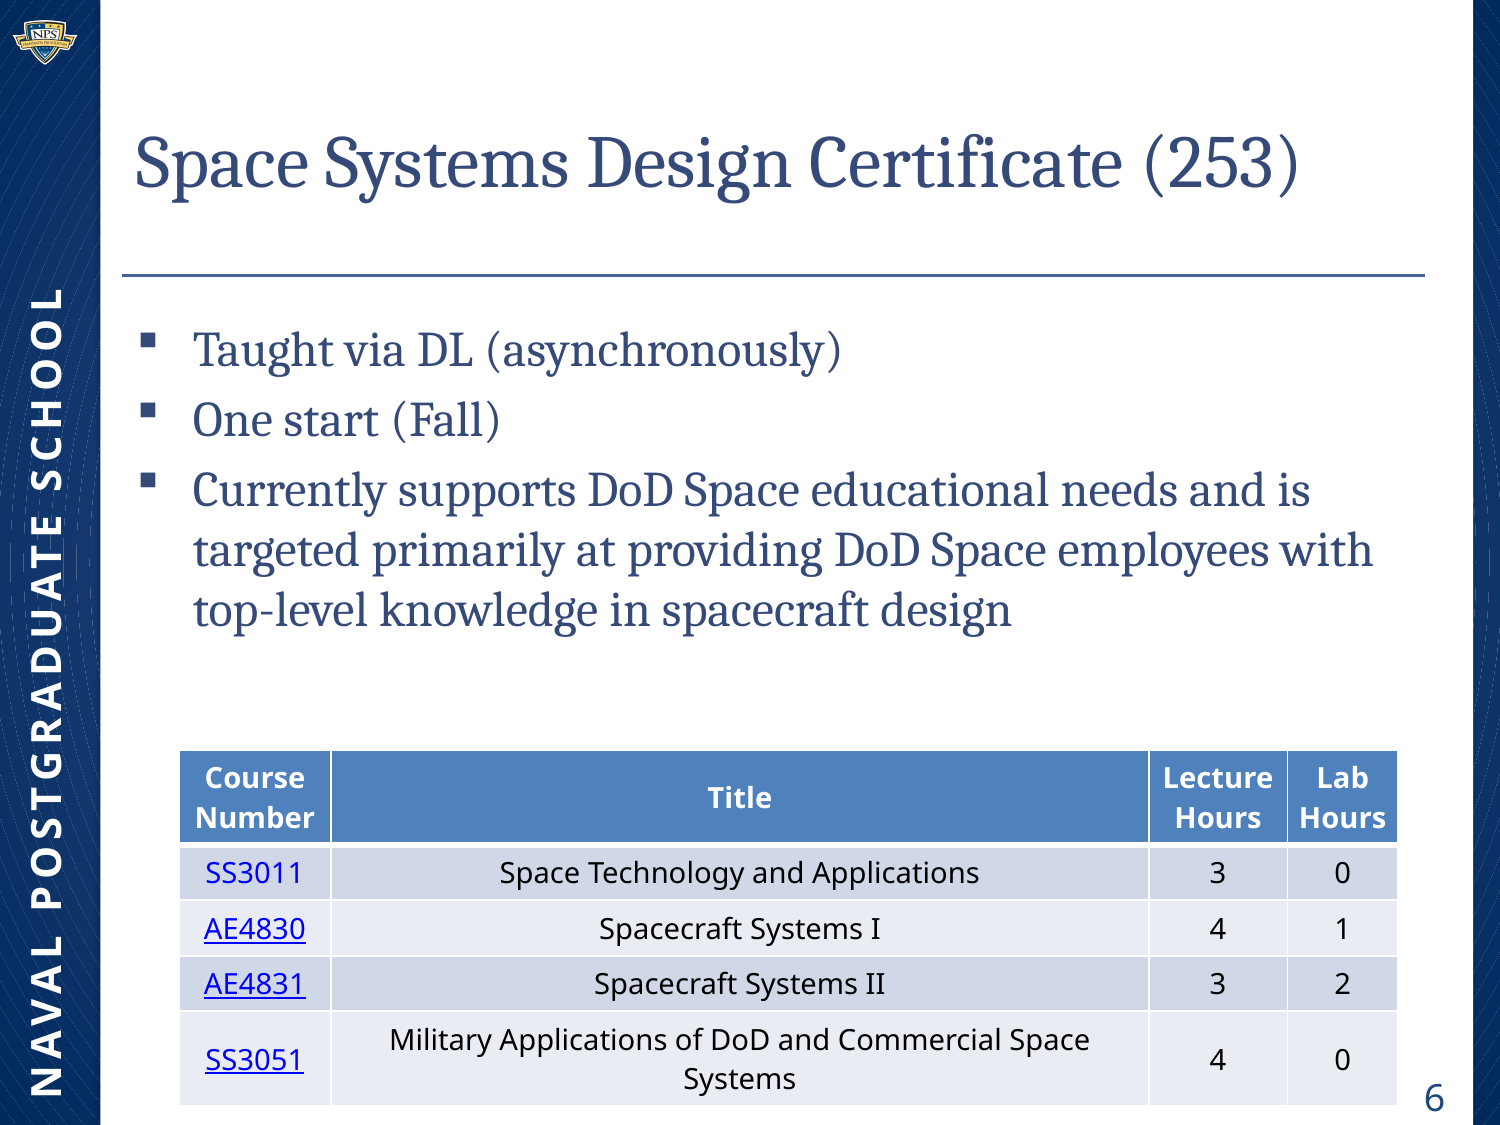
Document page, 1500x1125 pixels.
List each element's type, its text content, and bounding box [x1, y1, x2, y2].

table_header Lab Hours [1288, 751, 1397, 842]
table_cell AE4831 [180, 957, 330, 1010]
title Space Systems Design Certificate (253) [121, 89, 1425, 243]
picture [12, 20, 78, 65]
table_cell Spacecraft Systems II [332, 957, 1148, 1010]
table_cell 0 [1288, 848, 1397, 899]
table_cell Space Technology and Applications [332, 848, 1148, 899]
table_cell AE4830 [180, 901, 330, 955]
table_cell 0 [1288, 1012, 1397, 1105]
table_cell Military Applications of DoD and Commercial Space Systems [332, 1012, 1148, 1105]
table_cell 4 [1150, 901, 1287, 955]
table_cell 3 [1150, 957, 1287, 1010]
list Taught via DL (asynchronously) One start (Fall) Currently supports DoD Space educational needs and is targeted primarily at providing DoD Space employees with top-level knowledge in spacecraft design [121, 308, 1425, 1088]
table_cell 3 [1150, 848, 1287, 899]
table_header Lecture Hours [1150, 751, 1287, 842]
table_cell 2 [1288, 957, 1397, 1010]
table_cell 4 [1150, 1012, 1287, 1105]
table_cell Spacecraft Systems I [332, 901, 1148, 955]
table_header Course Number [180, 751, 330, 842]
table_header Title [332, 751, 1148, 842]
table_cell SS3051 [180, 1012, 330, 1105]
table_cell SS3011 [180, 848, 330, 899]
table_cell 1 [1288, 901, 1397, 955]
